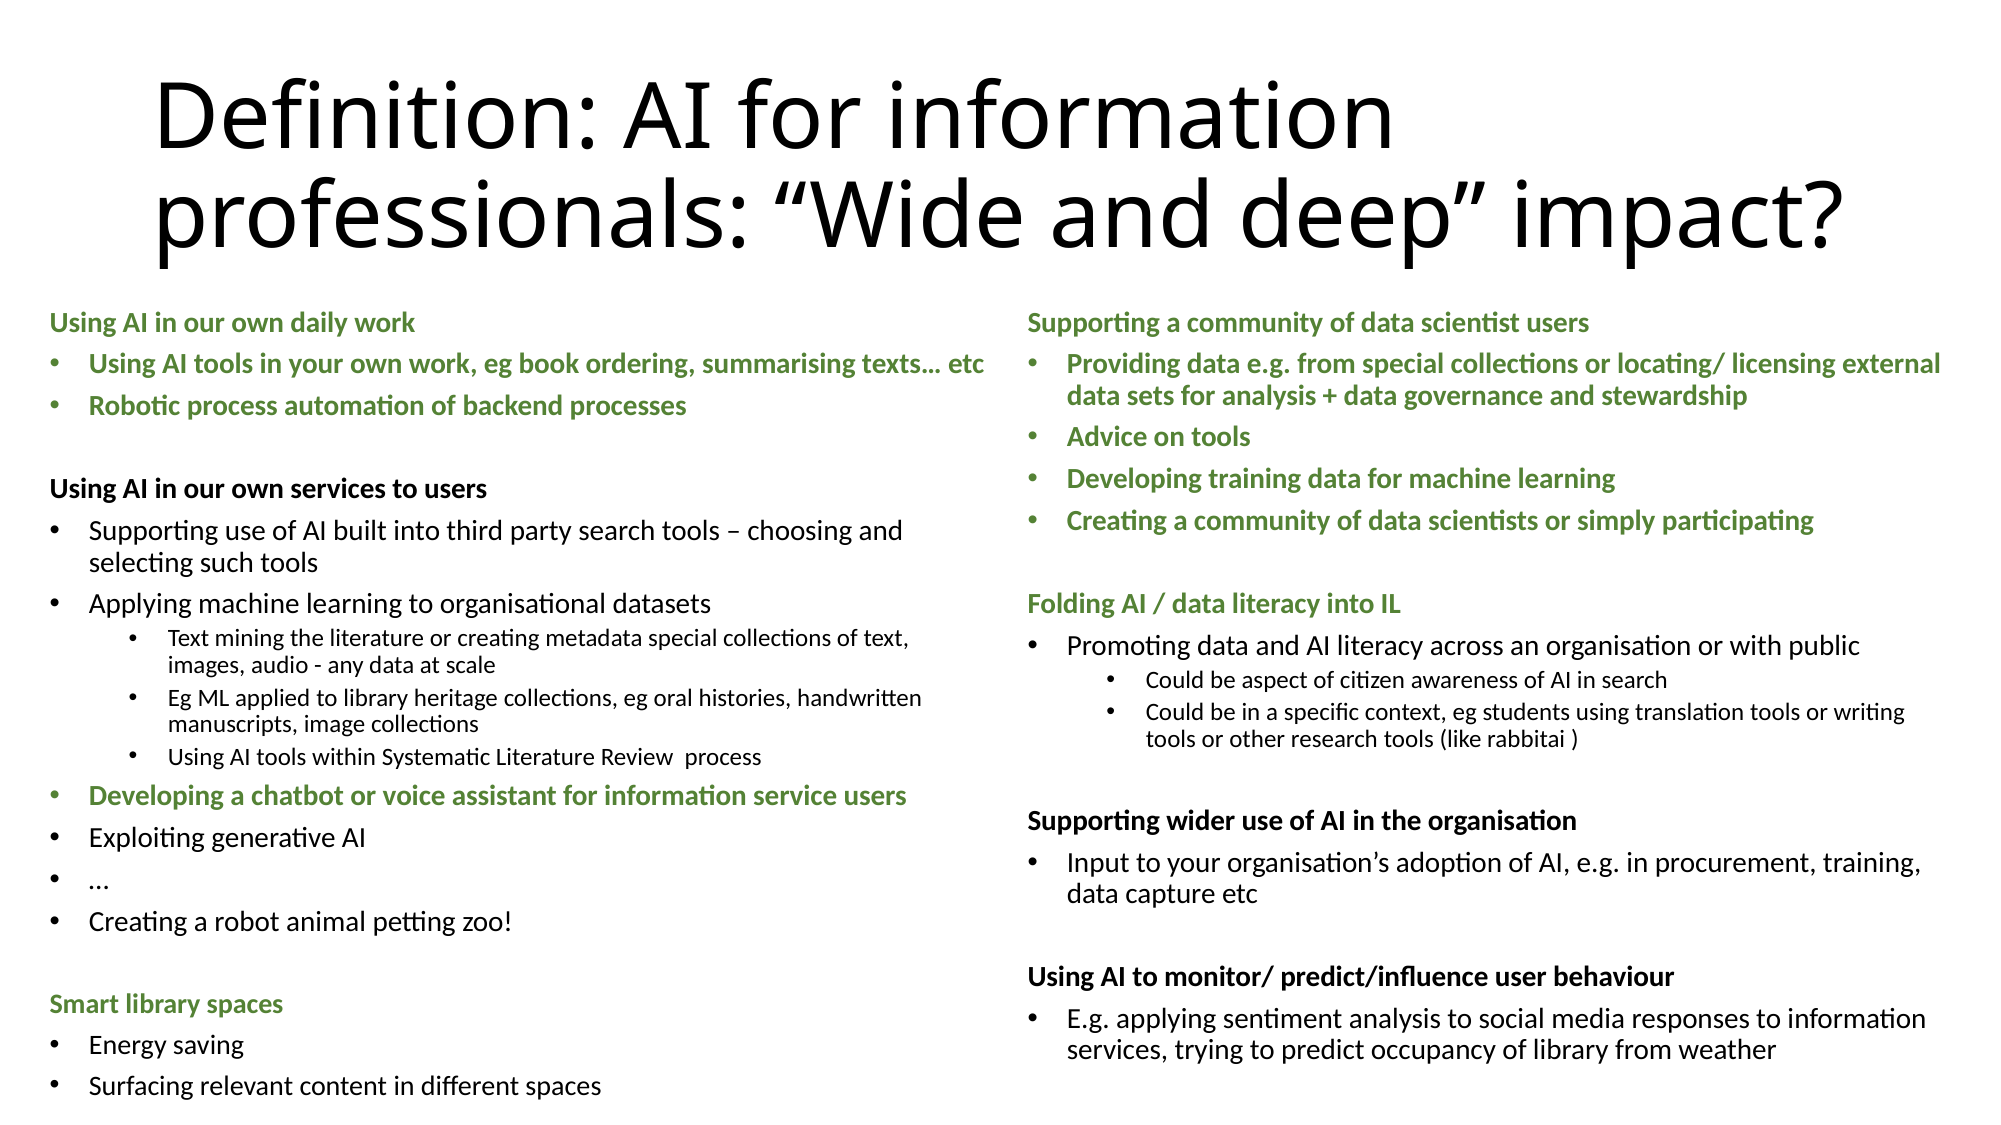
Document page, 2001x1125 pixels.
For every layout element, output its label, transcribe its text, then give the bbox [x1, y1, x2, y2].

list Using AI in our own daily work Using AI tools in your own work, eg book ordering, summarising texts… etc Robotic process automation of backend processes Using AI in our own services to users Supporting use of AI built into third party search tools – choosing and selecting such tools Applying machine learning to organisational datasets Text mining the literature or creating metadata special collections of text, images, audio - any data at scale Eg ML applied to library heritage collections, eg oral histories, handwritten manuscripts, image collections Using AI tools within Systematic Literature Review process Developing a chatbot or voice assistant for information service users Exploiting generative AI … Creating a robot animal petting zoo! Smart library spaces Energy saving Surfacing relevant content in different spaces [34, 299, 1000, 1125]
list Supporting a community of data scientist users Providing data e.g. from special collections or locating/ licensing external data sets for analysis + data governance and stewardship Advice on tools Developing training data for machine learning Creating a community of data scientists or simply participating Folding AI / data literacy into IL Promoting data and AI literacy across an organisation or with public Could be aspect of citizen awareness of AI in search Could be in a specific context, eg students using translation tools or writing tools or other research tools (like rabbitai ) Supporting wider use of AI in the organisation Input to your organisation’s adoption of AI, e.g. in procurement, training, data capture etc Using AI to monitor/ predict/influence user behaviour E.g. applying sentiment analysis to social media responses to information services, trying to predict occupancy of library from weather [1012, 299, 1966, 1094]
title Definition: AI for information professionals: “Wide and deep” impact? [137, 59, 1863, 278]
